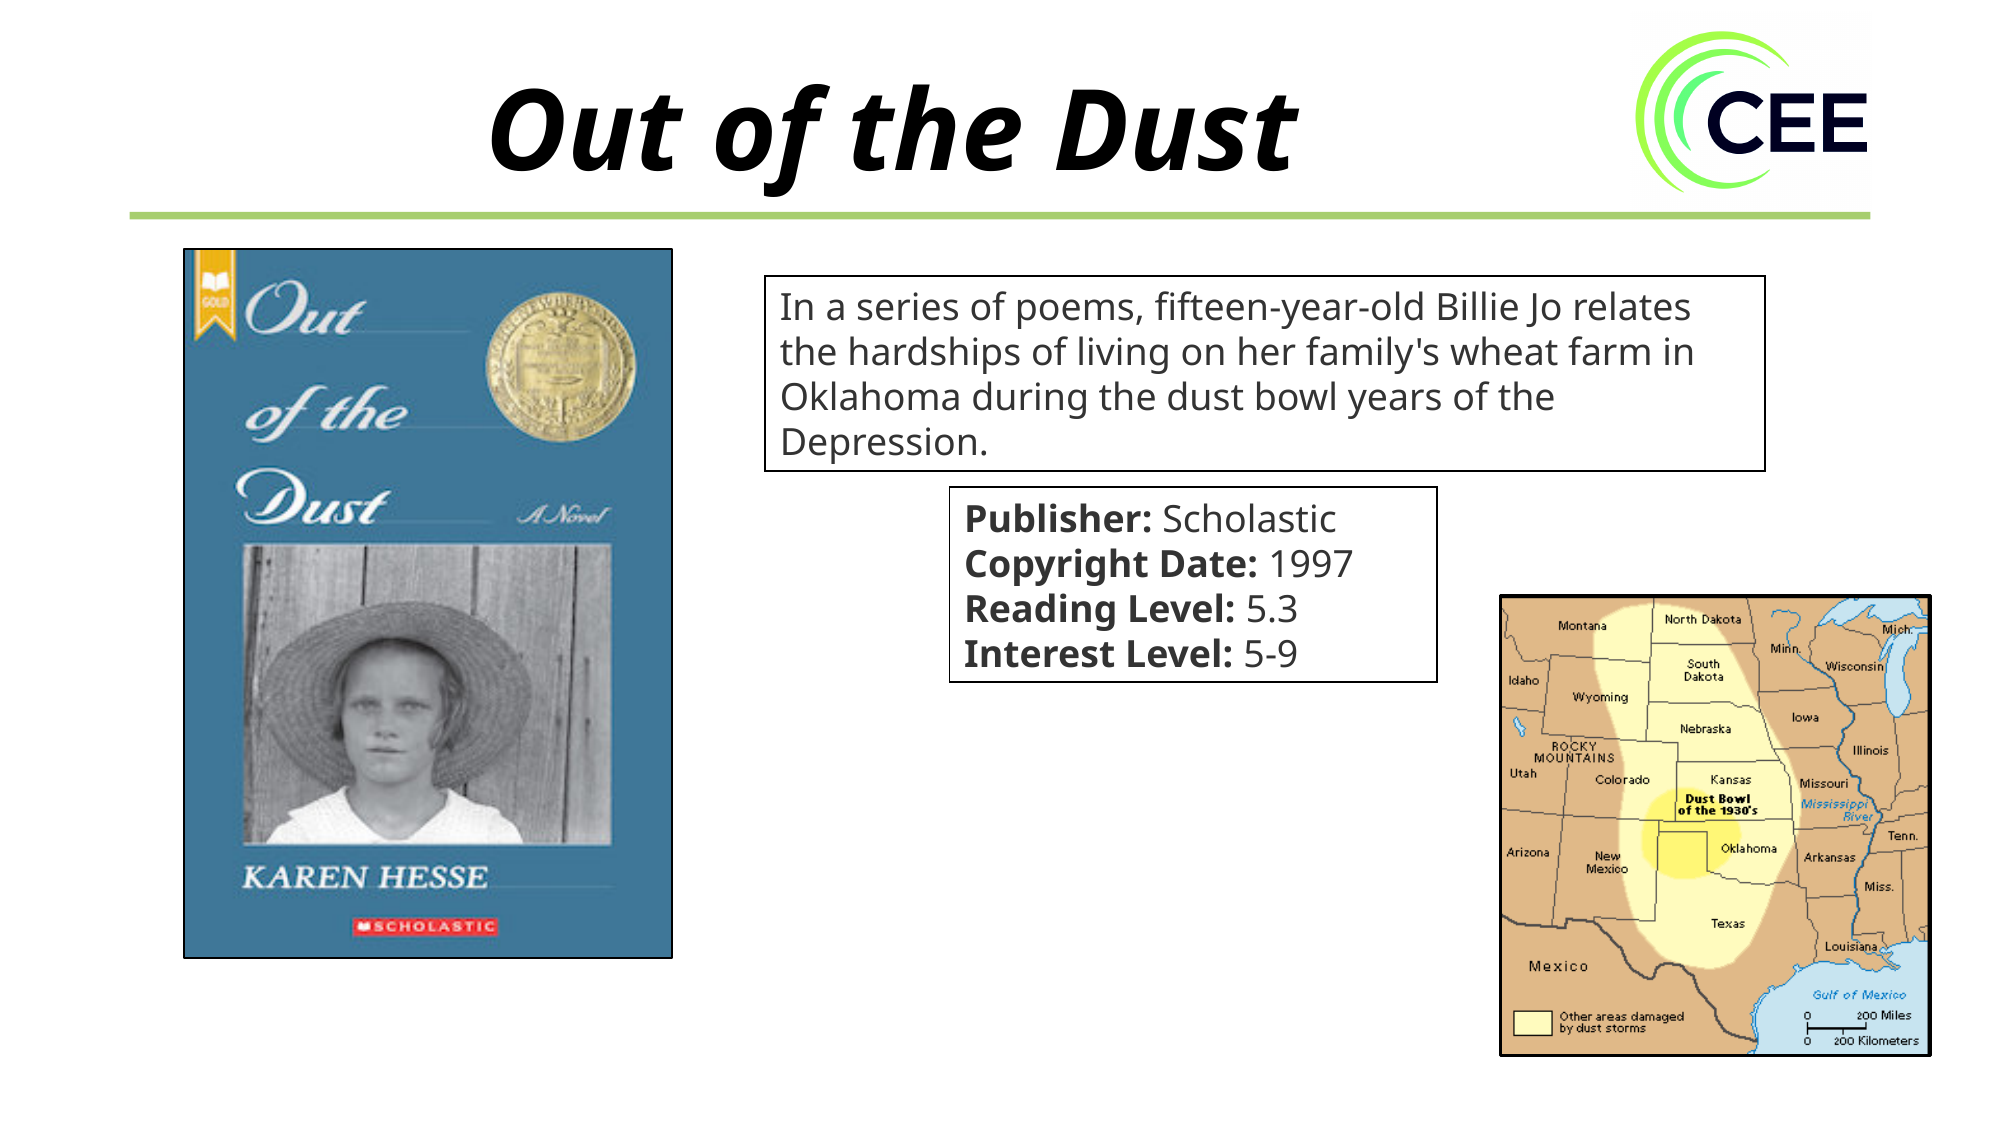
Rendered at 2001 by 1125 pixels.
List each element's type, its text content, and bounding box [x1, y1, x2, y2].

text_box Out of the Dust [388, 50, 1396, 201]
picture [184, 249, 671, 957]
picture [1630, 11, 1872, 212]
picture [1501, 597, 1930, 1054]
text_box Publisher: Scholastic Copyright Date: 1997 Reading Level: 5.3 Interest Level: 5-9 [949, 487, 1437, 682]
text_box In a series of poems, fifteen-year-old Billie Jo relates the hardships of living on her family's wheat farm in Oklahoma during the dust bowl years of the Depression. [764, 275, 1765, 471]
